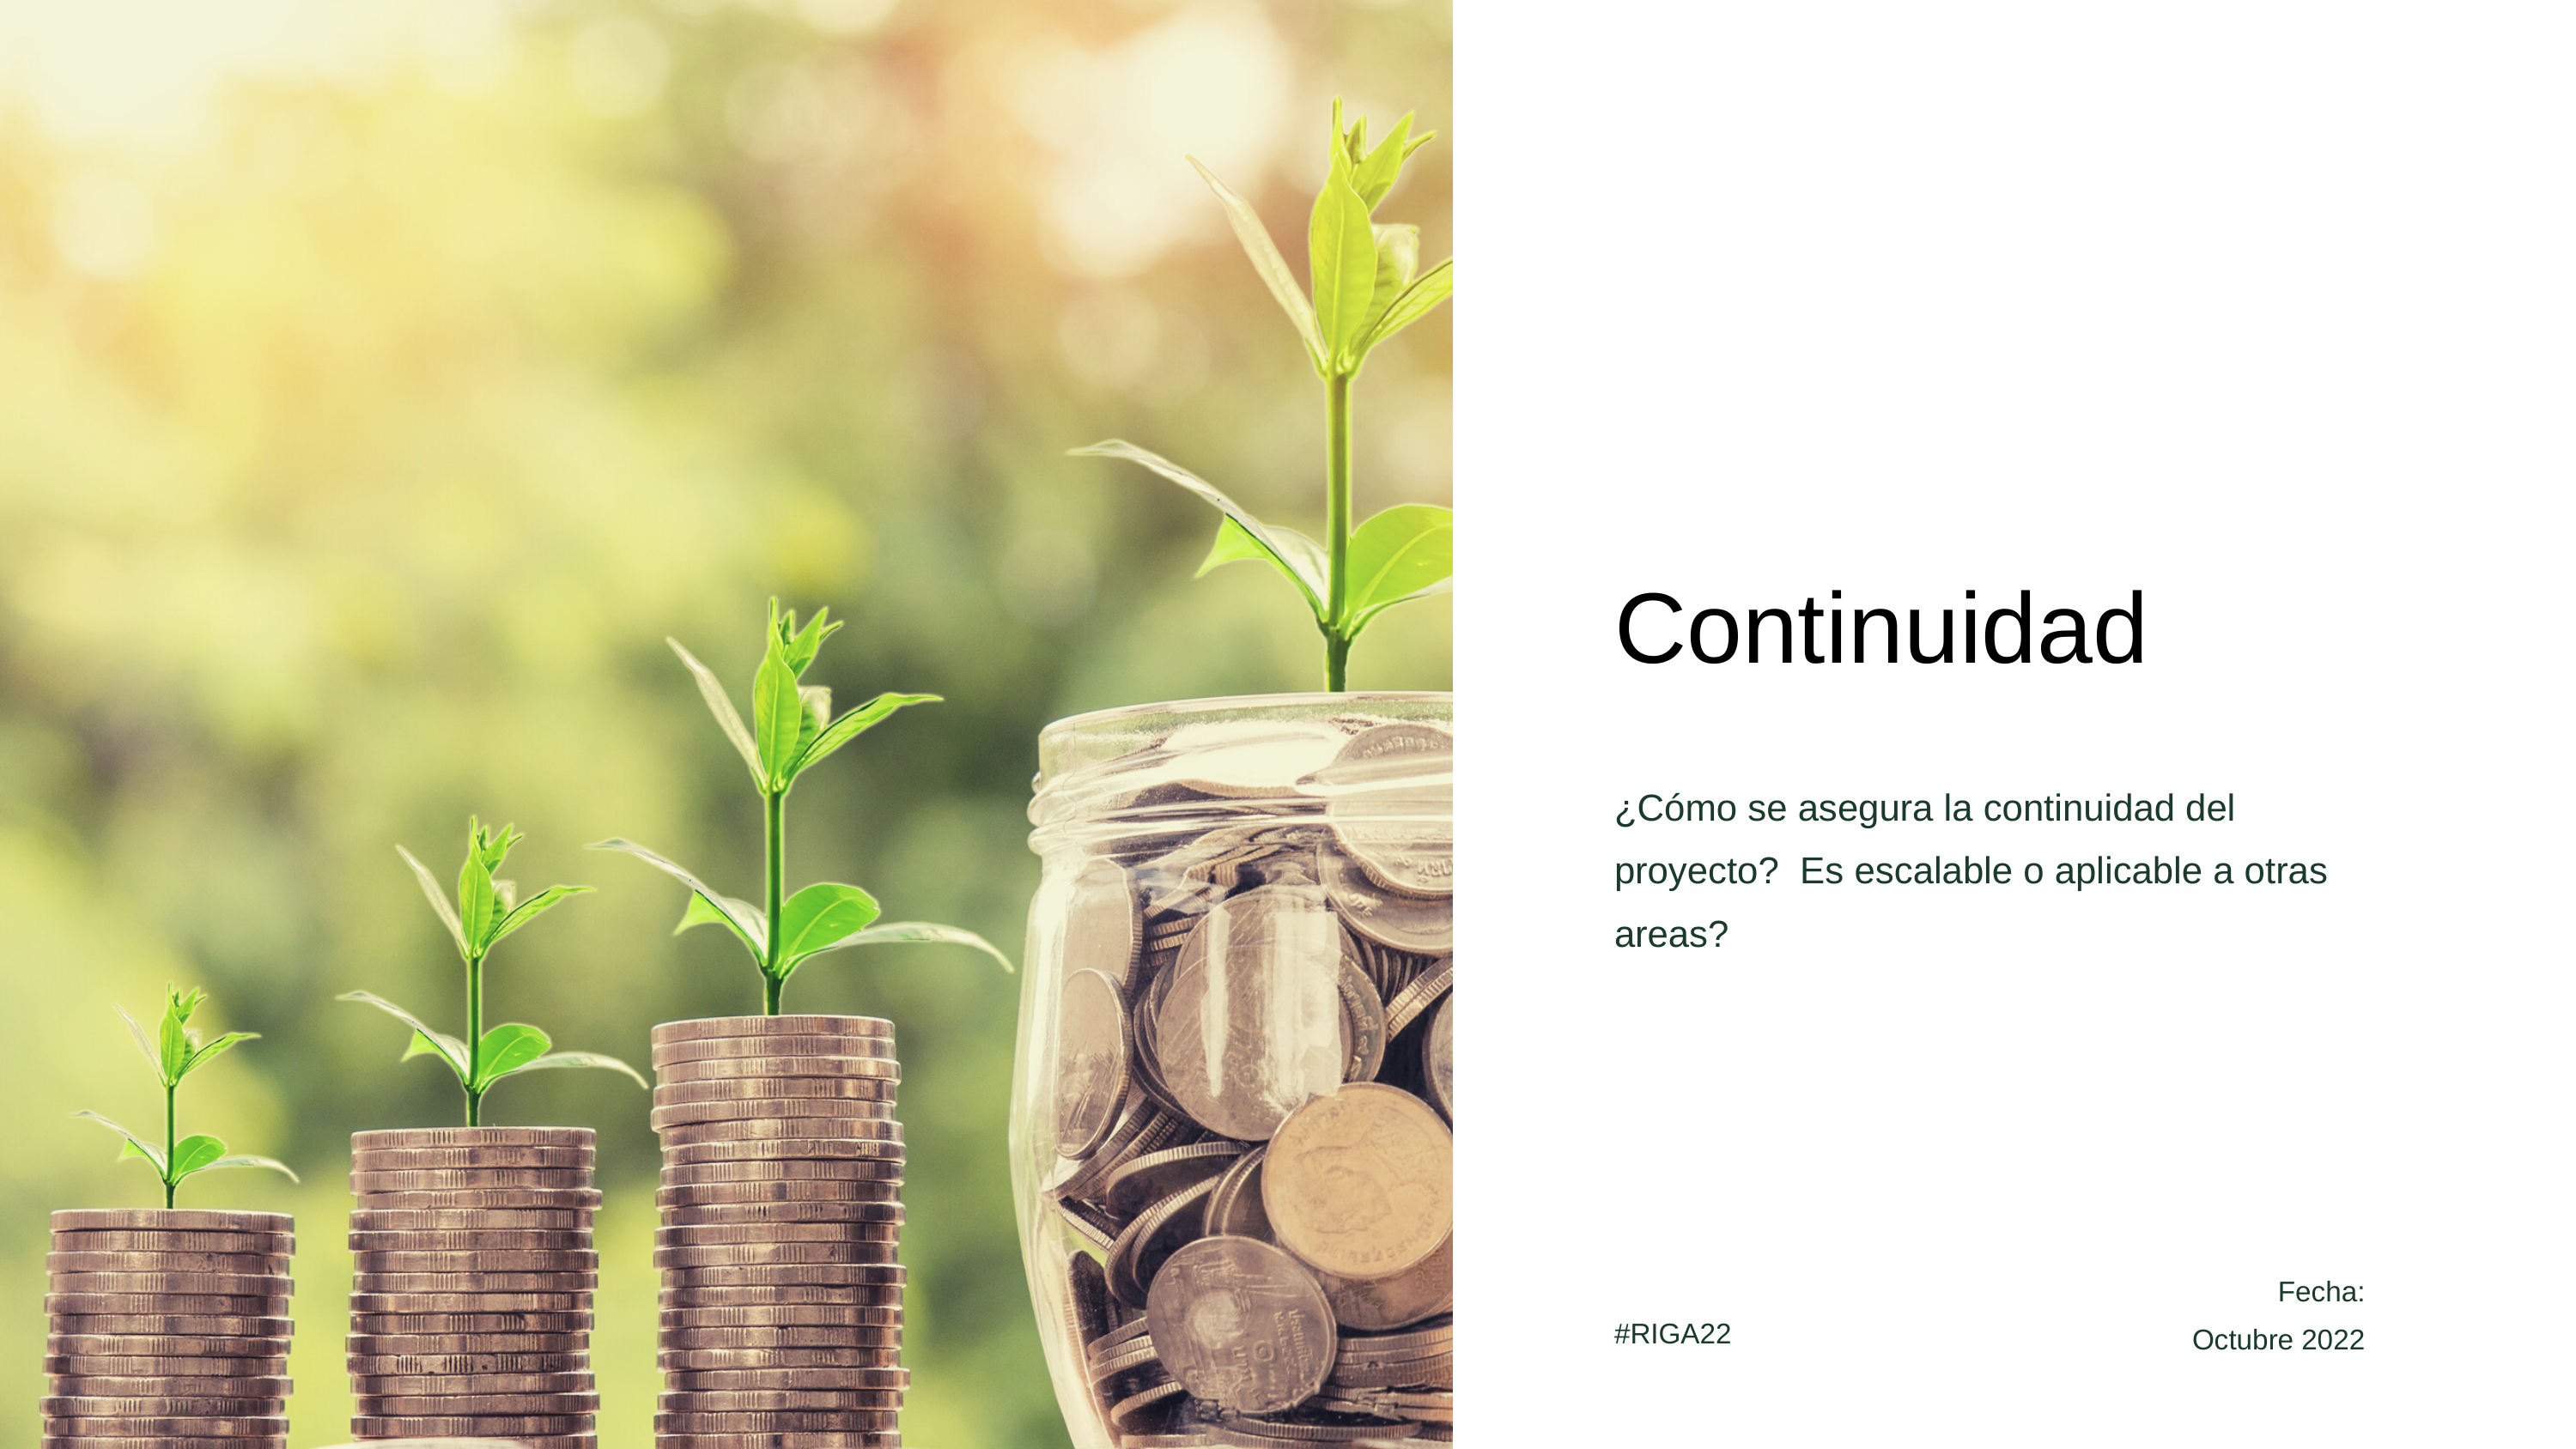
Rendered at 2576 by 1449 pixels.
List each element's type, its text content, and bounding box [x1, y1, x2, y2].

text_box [1613, 538, 2366, 921]
text_box Fecha: Octubre 2022 [2057, 1259, 2366, 1356]
picture [0, 0, 1453, 1449]
text_box #RIGA22 [1614, 1301, 1923, 1349]
